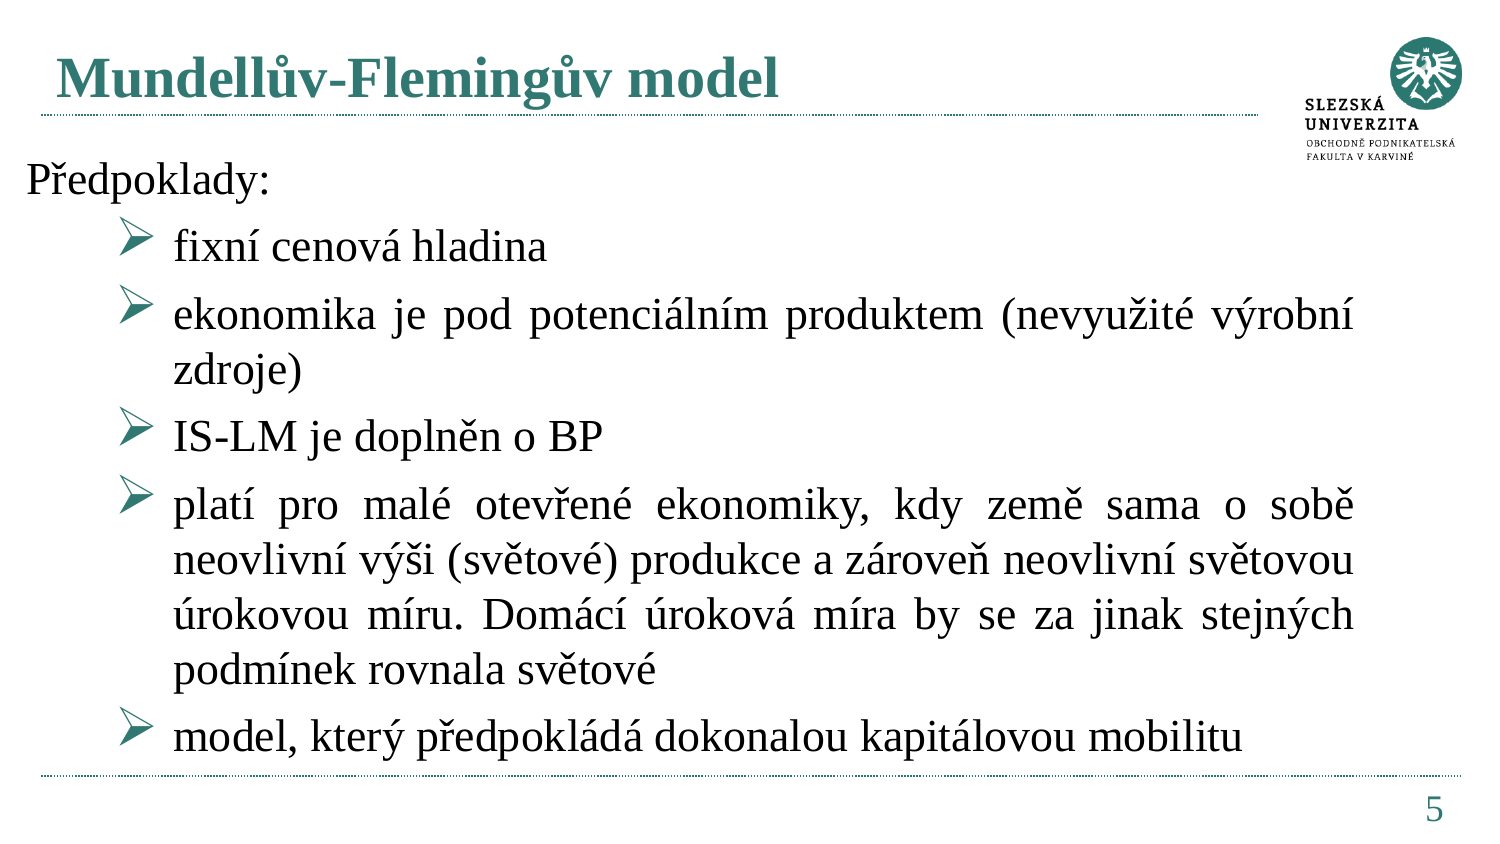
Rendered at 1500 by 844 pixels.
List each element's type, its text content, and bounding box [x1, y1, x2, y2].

slide_number 5 [1281, 776, 1459, 822]
picture [1305, 37, 1462, 160]
list Předpoklady: fixní cenová hladina ekonomika je pod potenciálním produktem (nevyužité výrobní zdroje) IS-LM je doplněn o BP platí pro malé otevřené ekonomiky, kdy země sama o sobě neovlivní výši (světové) produkce a zároveň neovlivní světovou úrokovou míru. Domácí úroková míra by se za jinak stejných podmínek rovnala světové model, který předpokládá dokonalou kapitálovou mobilitu [11, 141, 1371, 799]
title Mundellův-Flemingův model [41, 32, 1270, 116]
